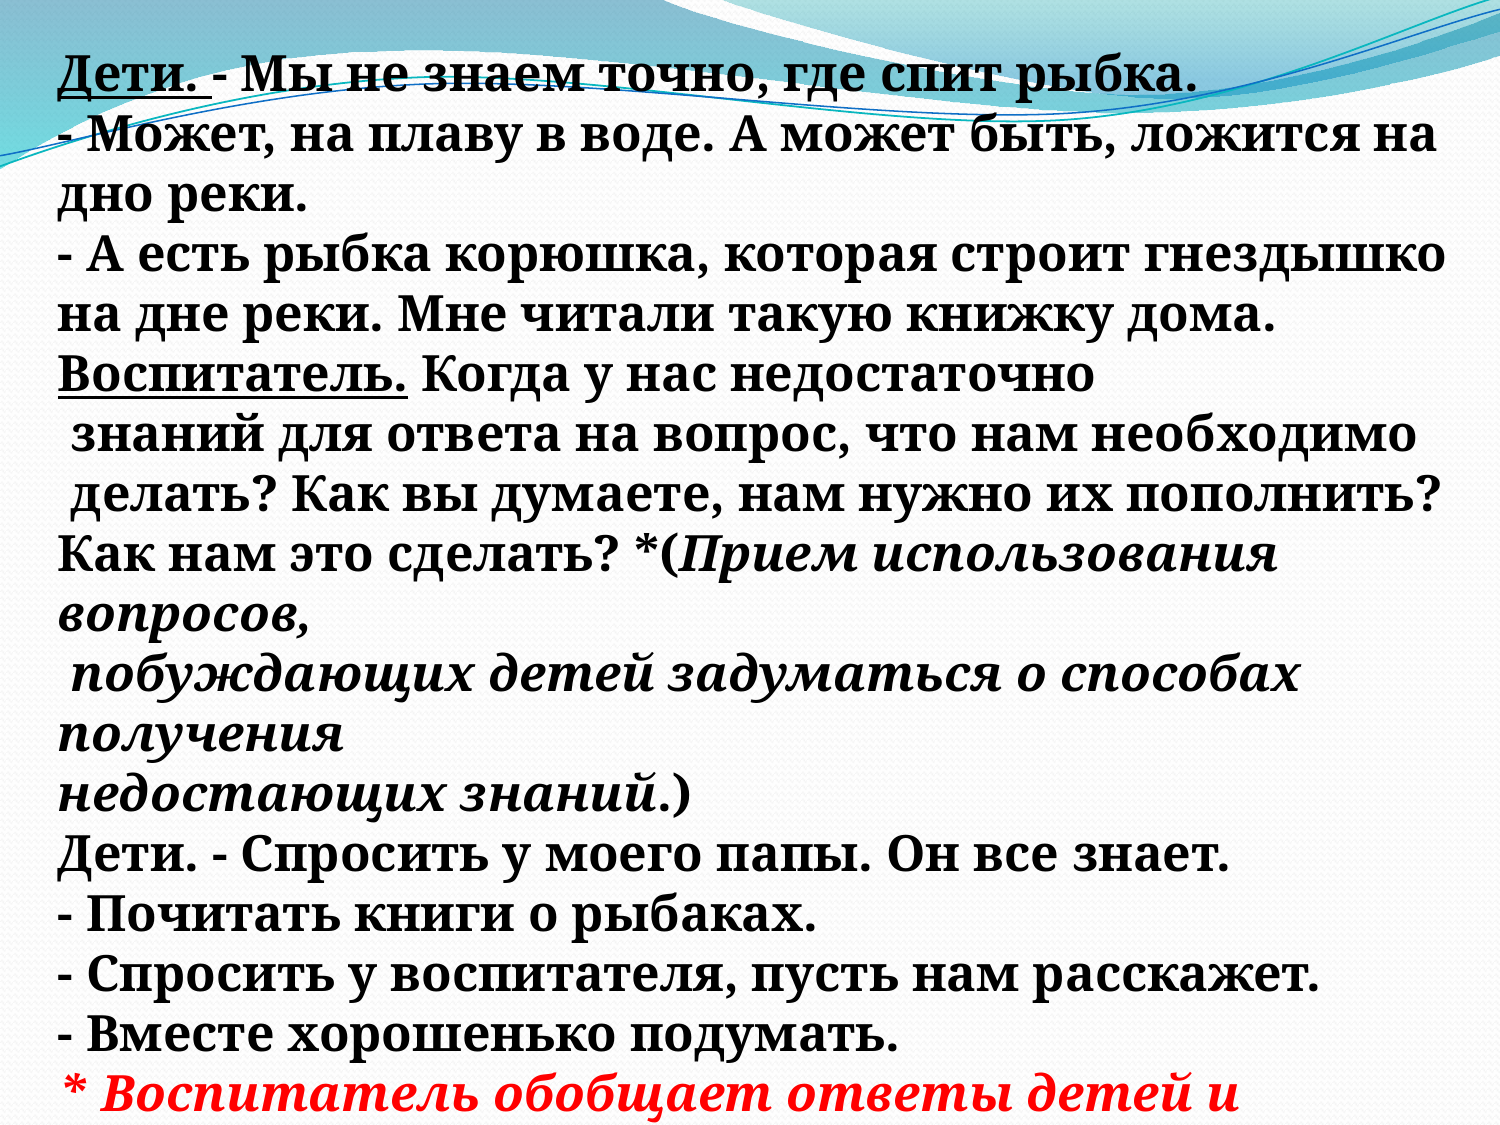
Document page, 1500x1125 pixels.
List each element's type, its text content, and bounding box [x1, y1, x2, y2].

text_box Дети. - Мы не знаем точно, где спит рыбка. - Может, на плаву в воде. А может быть, ложится на дно реки. - А есть рыбка корюшка, которая строит гнездышко на дне реки. Мне читали такую книжку дома. Воспитатель. Когда у нас недостаточно знаний для ответа на вопрос, что нам необходимо делать? Как вы думаете, нам нужно их пополнить? Как нам это сделать? *(Прием использования вопросов, побуждающих детей задуматься о способах получения недостающих знаний.) Дети. - Спросить у моего папы. Он все знает. - Почитать книги о рыбаках. - Спросить у воспитателя, пусть нам расскажет. - Вместе хорошенько подумать. * Воспитатель обобщает ответы детей и оценивает высказанные ими мнения. [43, 34, 1500, 1125]
